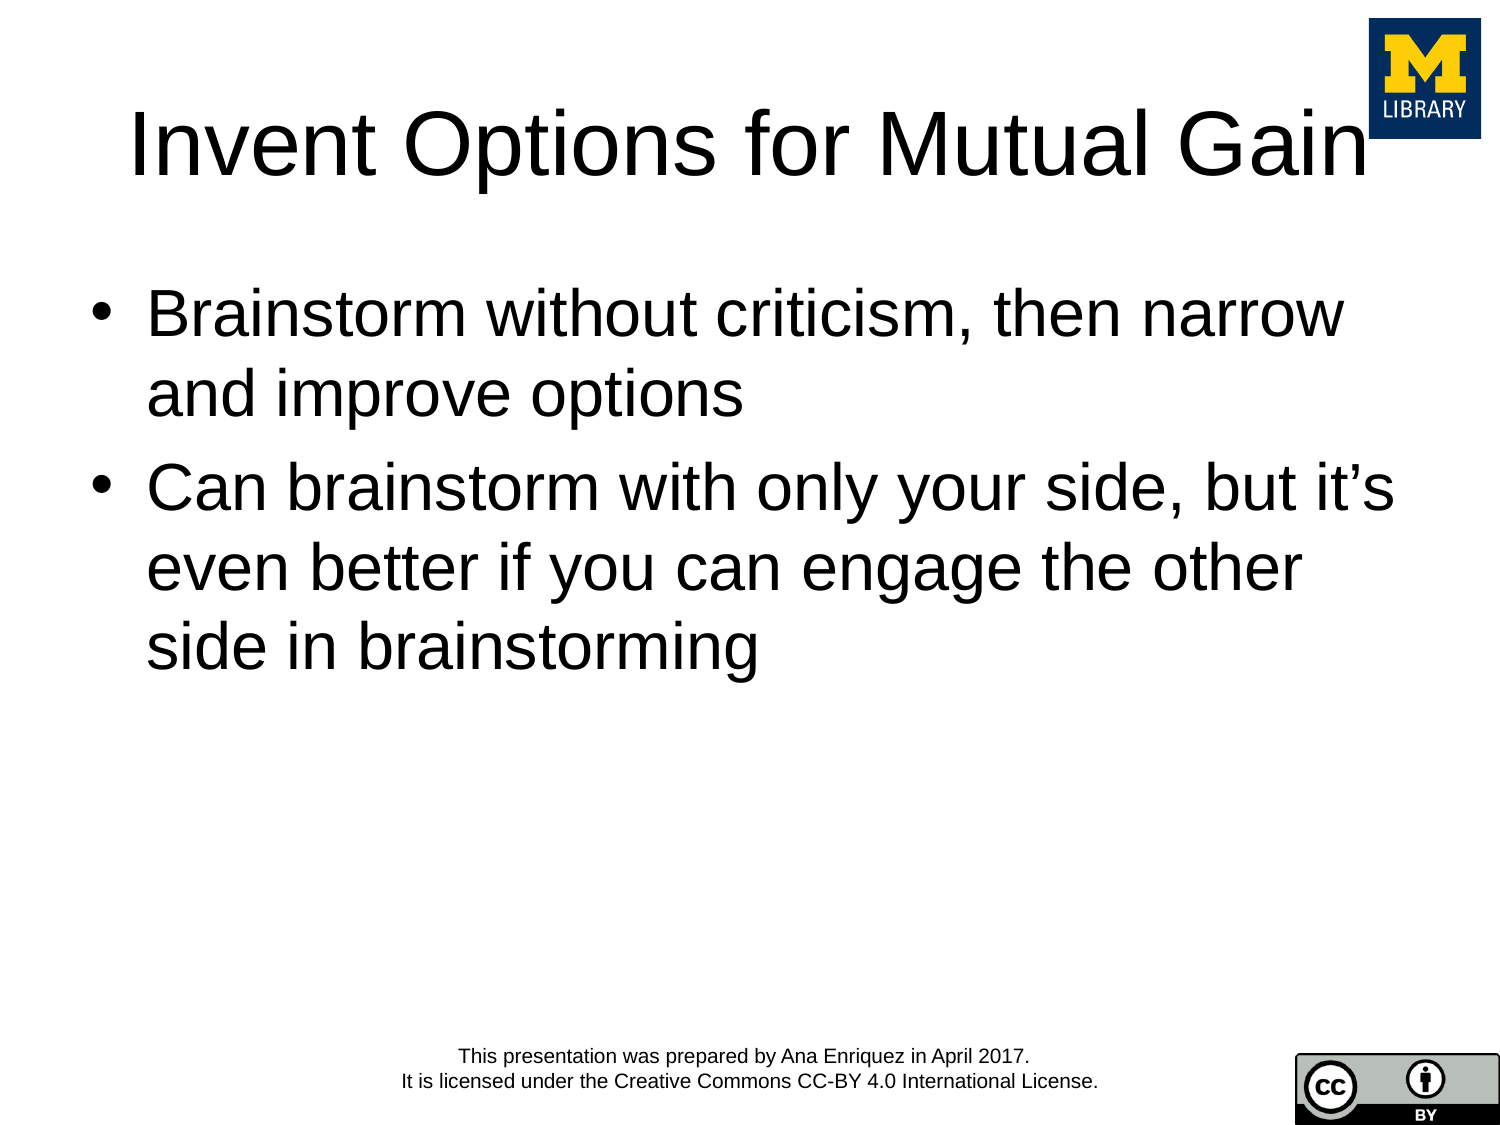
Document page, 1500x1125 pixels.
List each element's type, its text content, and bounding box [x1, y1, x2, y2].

picture [1295, 1053, 1500, 1125]
title Invent Options for Mutual Gain [75, 45, 1425, 233]
list Brainstorm without criticism, then narrow and improve options Can brainstorm with only your side, but it’s even better if you can engage the other side in brainstorming [75, 262, 1425, 1005]
footer This presentation was prepared by Ana Enriquez in April 2017. It is licensed under the Creative Commons CC-BY 4.0 International License. [75, 1034, 1425, 1095]
